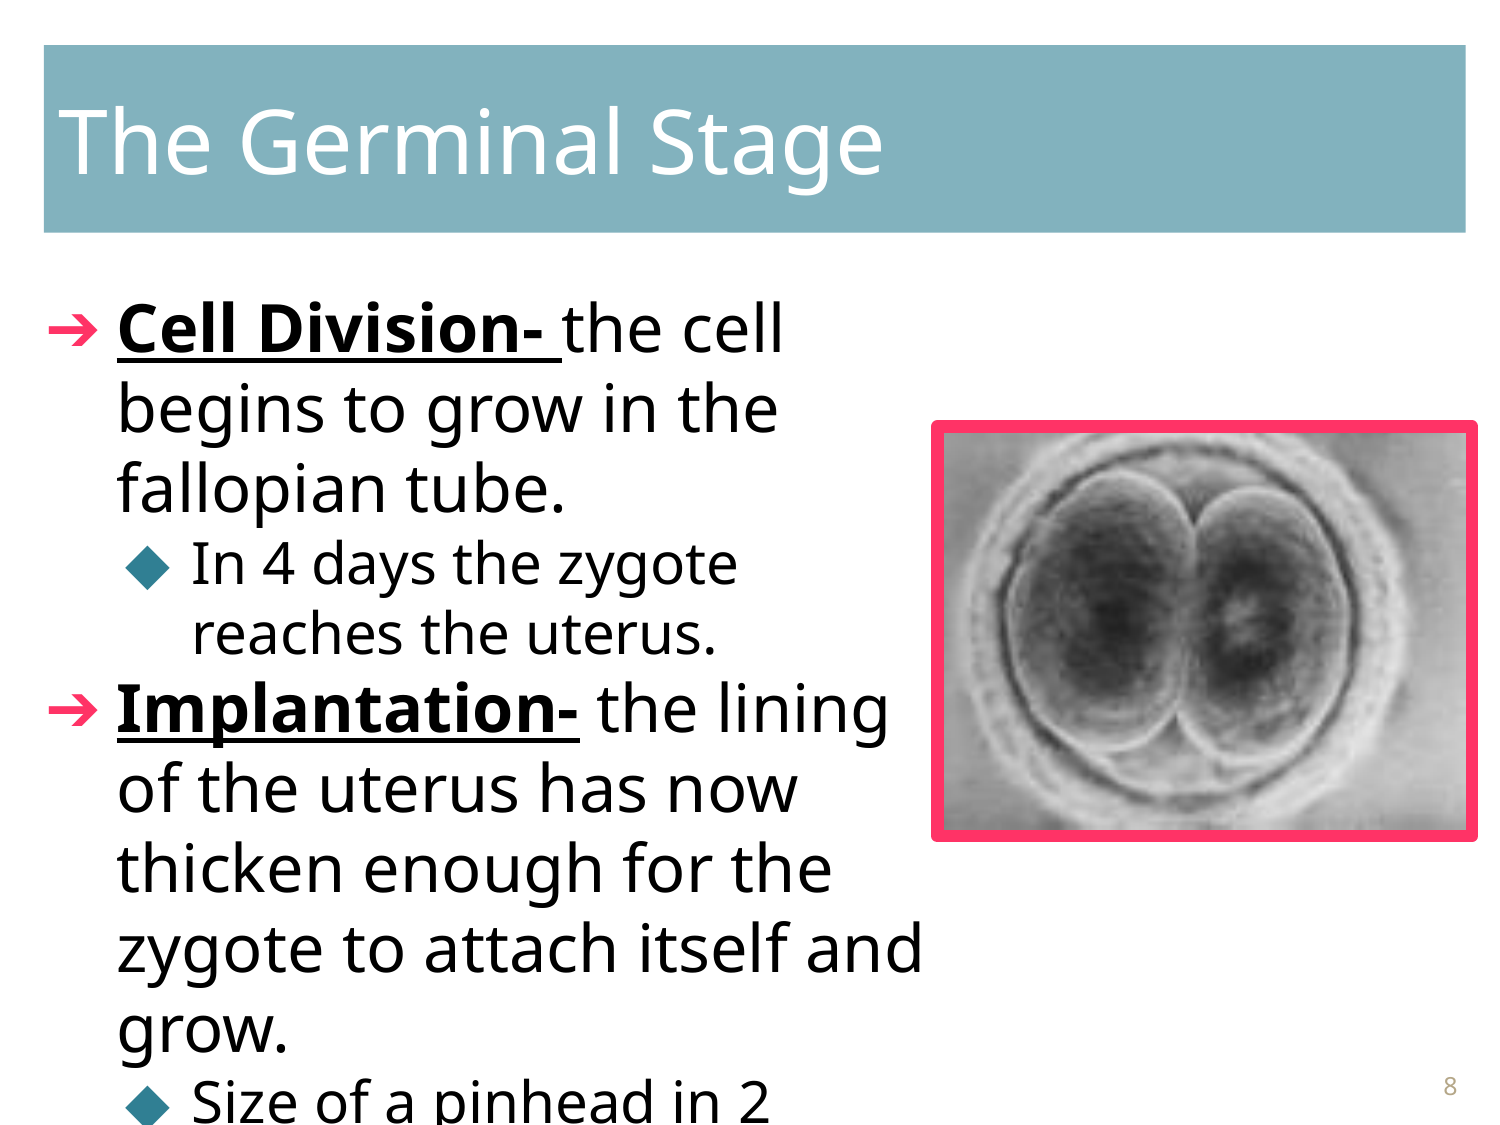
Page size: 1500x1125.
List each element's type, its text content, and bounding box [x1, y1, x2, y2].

slide_number ‹#› [1413, 1034, 1488, 1113]
title The Germinal Stage [43, 45, 1466, 233]
list Cell Division- the cell begins to grow in the fallopian tube. In 4 days the zygote reaches the uterus. Implantation- the lining of the uterus has now thicken enough for the zygote to attach itself and grow. Size of a pinhead in 2 weeks [26, 278, 944, 1066]
picture [943, 432, 1466, 831]
